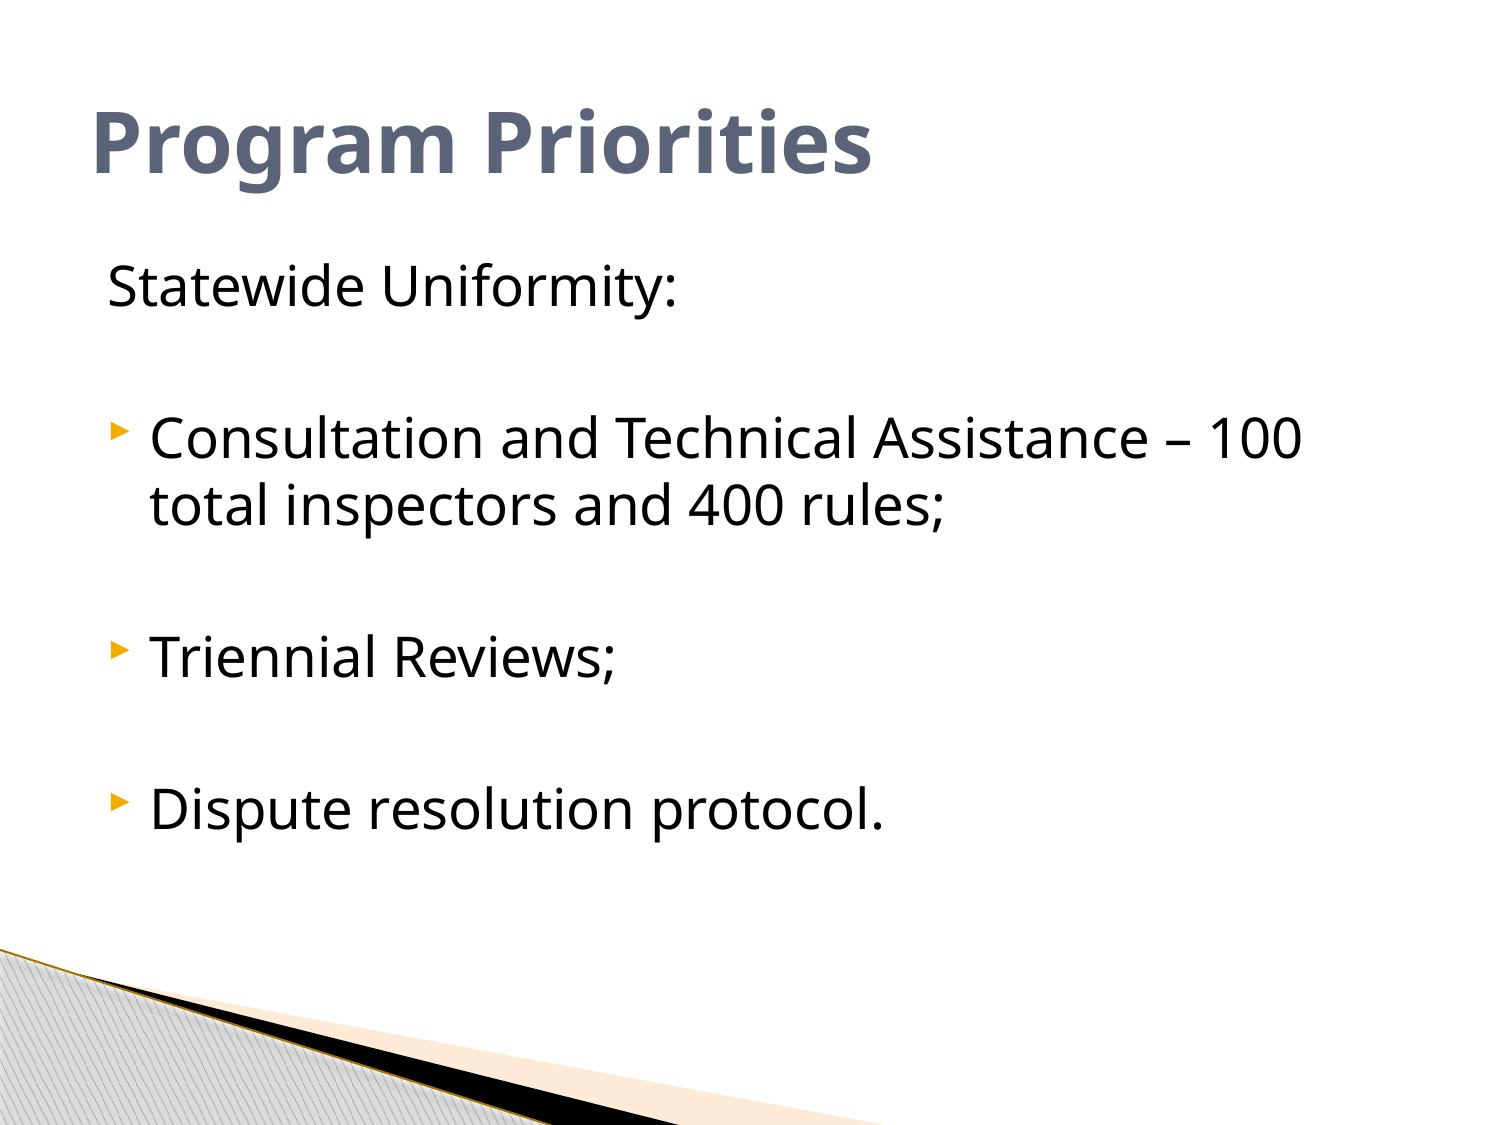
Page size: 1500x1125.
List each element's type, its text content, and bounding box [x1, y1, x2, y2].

list Statewide Uniformity: Consultation and Technical Assistance – 100 total inspectors and 400 rules; Triennial Reviews; Dispute resolution protocol. [75, 243, 1425, 986]
title Program Priorities [75, 45, 1425, 233]
